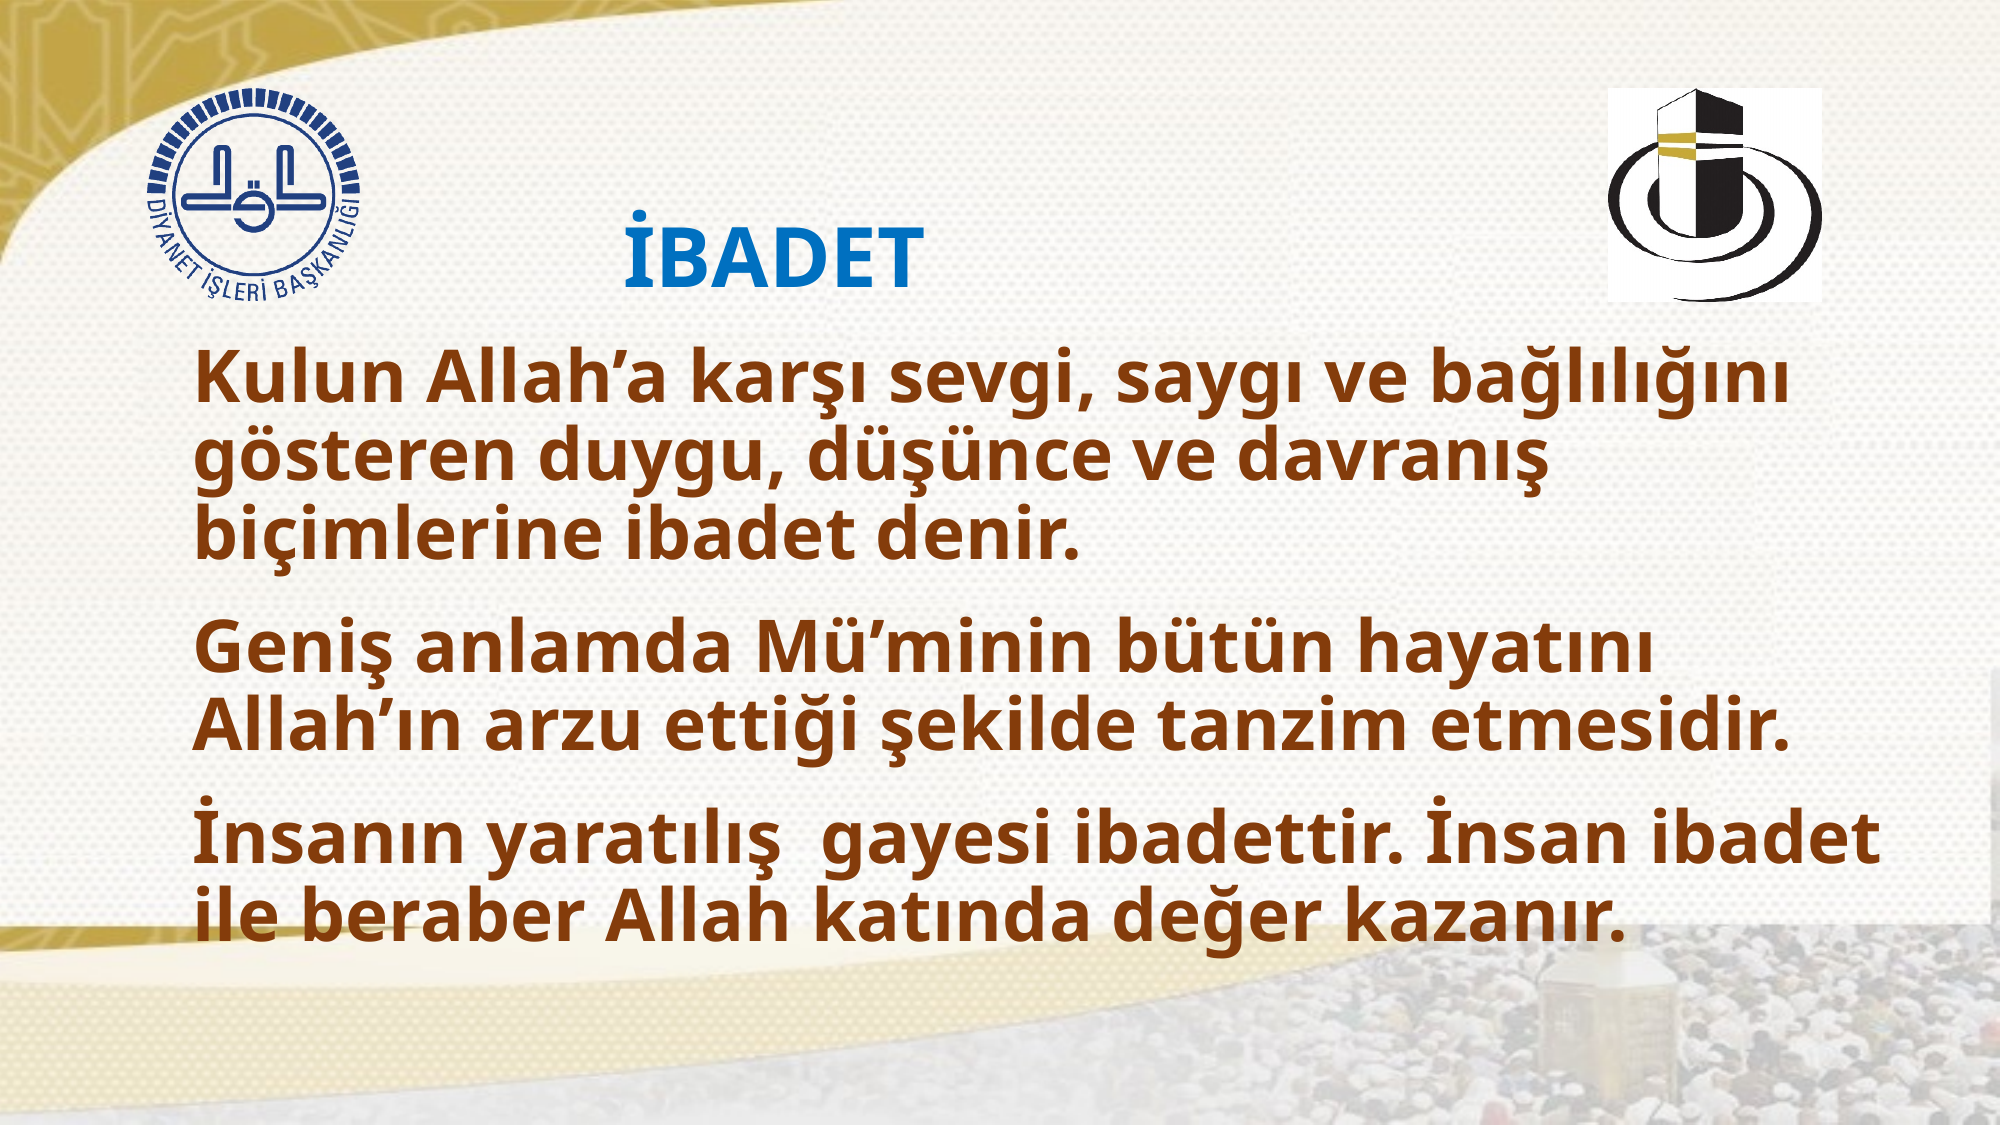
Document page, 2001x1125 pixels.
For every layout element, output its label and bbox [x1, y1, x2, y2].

picture [1608, 88, 1822, 302]
list [0, 0, 2000, 1125]
picture [147, 88, 360, 301]
